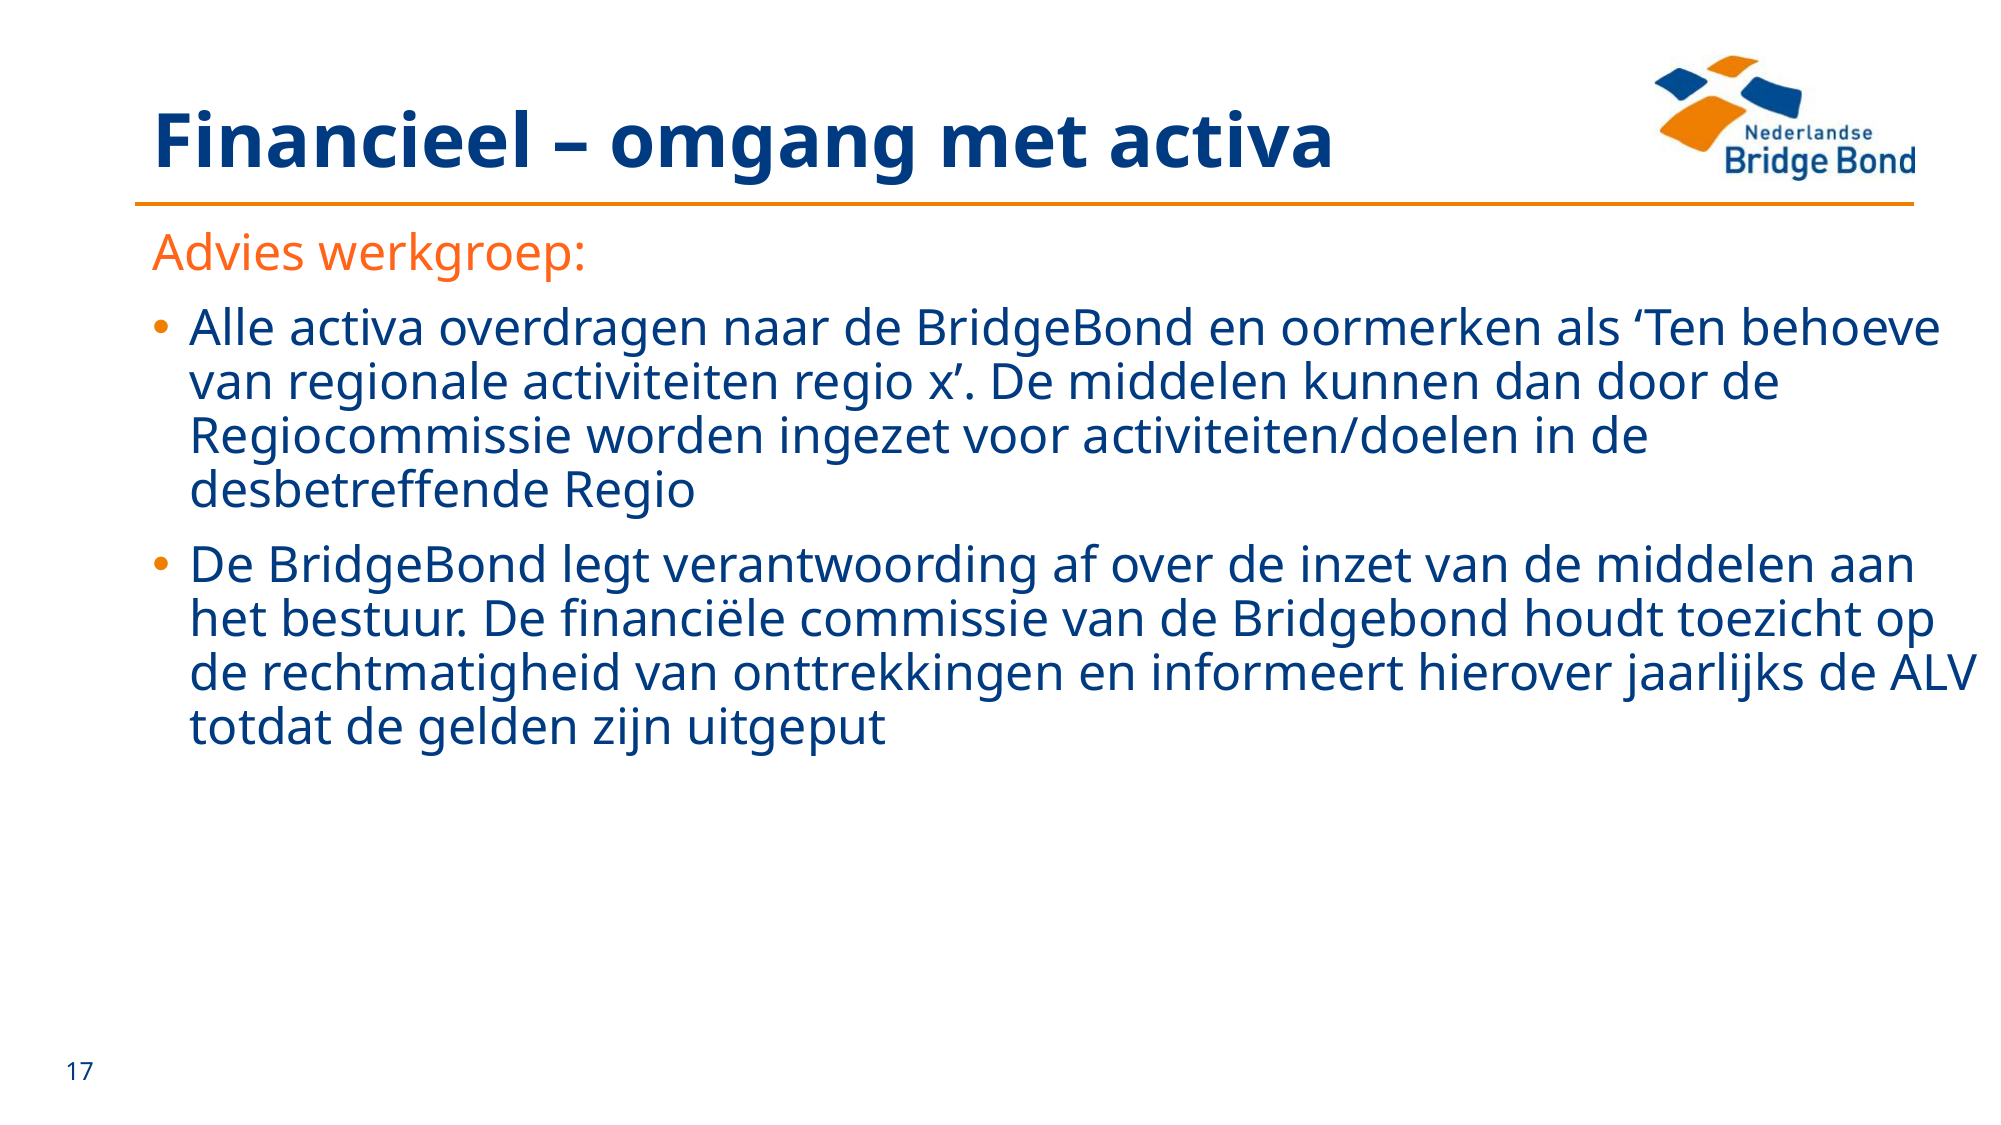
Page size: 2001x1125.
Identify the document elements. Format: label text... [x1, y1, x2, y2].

picture [1654, 55, 1915, 181]
list Advies werkgroep: Alle activa overdragen naar de BridgeBond en oormerken als ‘Ten behoeve van regionale activiteiten regio x’. De middelen kunnen dan door de Regiocommissie worden ingezet voor activiteiten/doelen in de desbetreffende Regio De BridgeBond legt verantwoording af over de inzet van de middelen aan het bestuur. De financiële commissie van de Bridgebond houdt toezicht op de rechtmatigheid van onttrekkingen en informeert hierover jaarlijks de ALV totdat de gelden zijn uitgeput [137, 220, 2000, 934]
text_box Financieel – omgang met activa [137, 59, 1754, 227]
slide_number 17 [50, 1042, 501, 1103]
